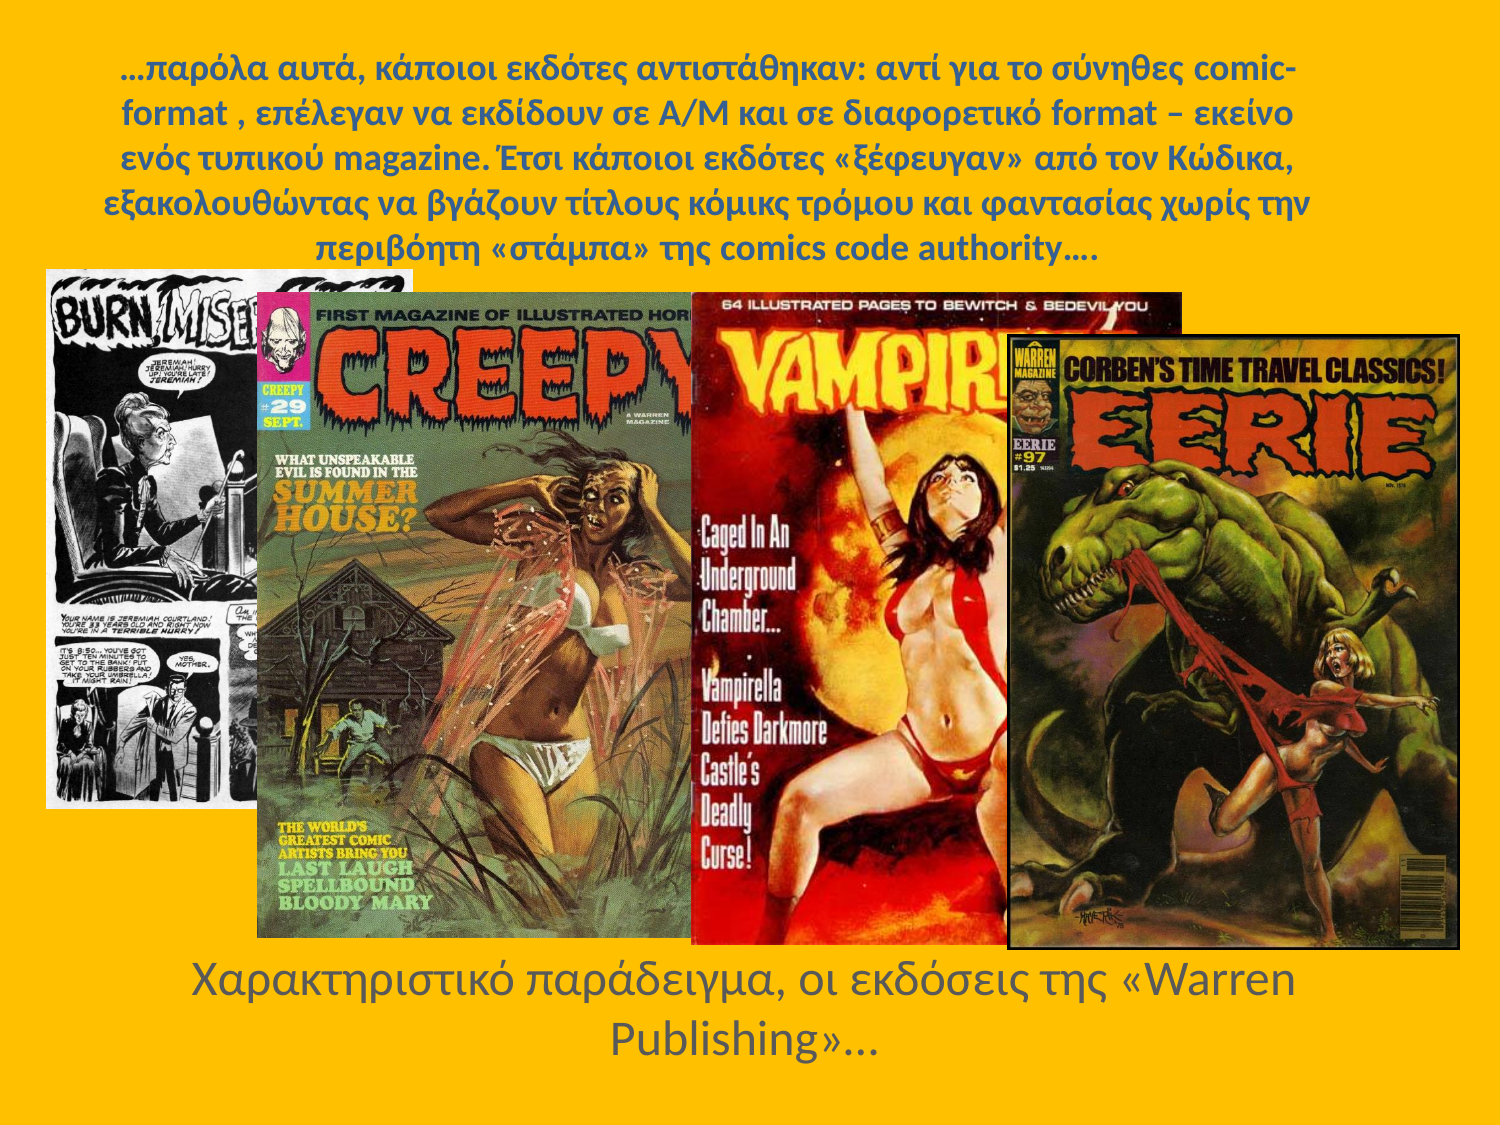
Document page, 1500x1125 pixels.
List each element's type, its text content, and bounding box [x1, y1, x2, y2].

subtitle Χαρακτηριστικό παράδειγμα, οι εκδόσεις της «Warren Publishing»… [70, 937, 1418, 1090]
picture [46, 269, 1460, 950]
title …παρόλα αυτά, κάποιοι εκδότες αντιστάθηκαν: αντί για το σύνηθες comic-format , επέλεγαν να εκδίδουν σε Α/Μ και σε διαφορετικό format – εκείνο ενός τυπικού magazine. Έτσι κάποιοι εκδότες «ξέφευγαν» από τον Κώδικα, εξακολουθώντας να βγάζουν τίτλους κόμικς τρόμου και φαντασίας χωρίς την περιβόητη «στάμπα» της comics code authority…. [70, 35, 1346, 277]
